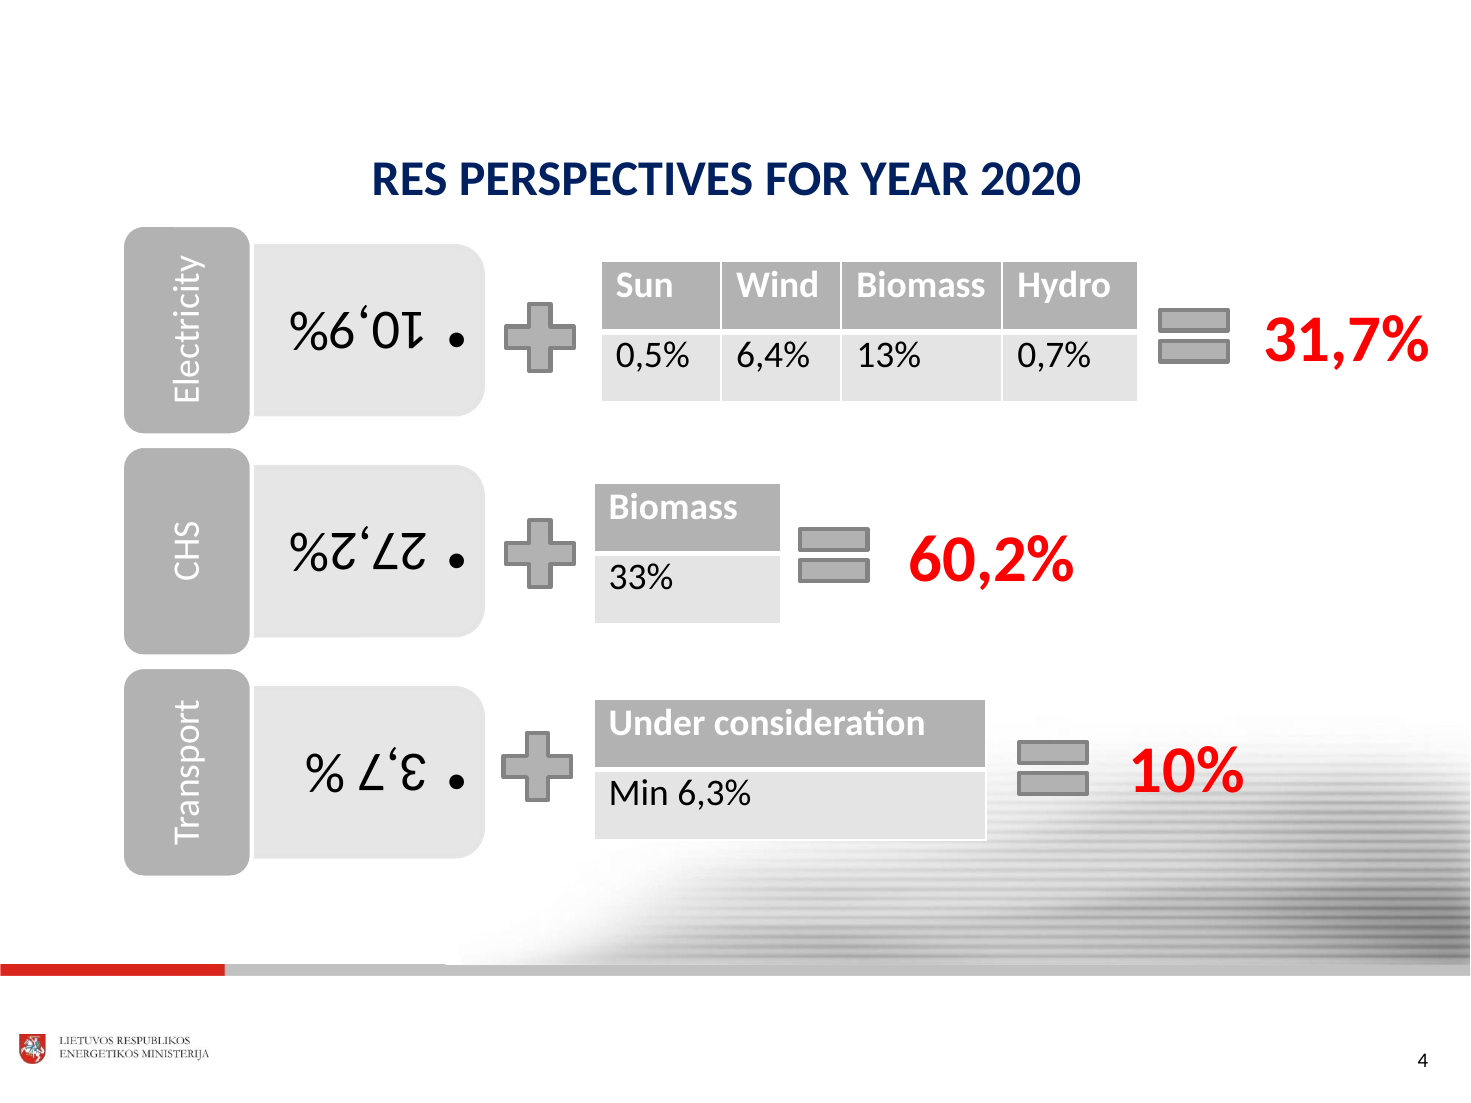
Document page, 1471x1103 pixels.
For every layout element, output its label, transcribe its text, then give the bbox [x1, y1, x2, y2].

table_cell 0,7% [1003, 335, 1137, 401]
picture [19, 1034, 209, 1064]
text_box 60,2% [893, 507, 1115, 602]
table_header Sun [602, 262, 720, 329]
table_cell 13% [842, 335, 1001, 401]
text_box [798, 527, 870, 552]
picture [0, 964, 1471, 976]
table_cell 33% [595, 556, 780, 623]
table_cell 6,4% [722, 335, 840, 401]
table_cell 0,5% [602, 335, 720, 401]
table_header Wind [722, 262, 840, 329]
text_box [504, 302, 576, 373]
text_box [121, 224, 483, 879]
table_header Biomass [595, 484, 780, 551]
text_box 31,7% [1248, 287, 1447, 383]
table_header Hydro [1003, 262, 1137, 329]
text_box [504, 518, 576, 589]
text_box [1158, 308, 1230, 333]
title RES PERSPECTIVES FOR YEAR 2020 [19, 145, 1434, 207]
text_box [501, 731, 573, 802]
table_header Under consideration [595, 700, 985, 767]
text_box [1158, 339, 1230, 364]
text_box [1017, 771, 1089, 796]
table_cell Min 6,3% [595, 772, 985, 839]
text_box [798, 558, 870, 583]
table_header Biomass [842, 262, 1001, 329]
text_box 10% [1114, 718, 1274, 814]
text_box [1017, 740, 1089, 765]
